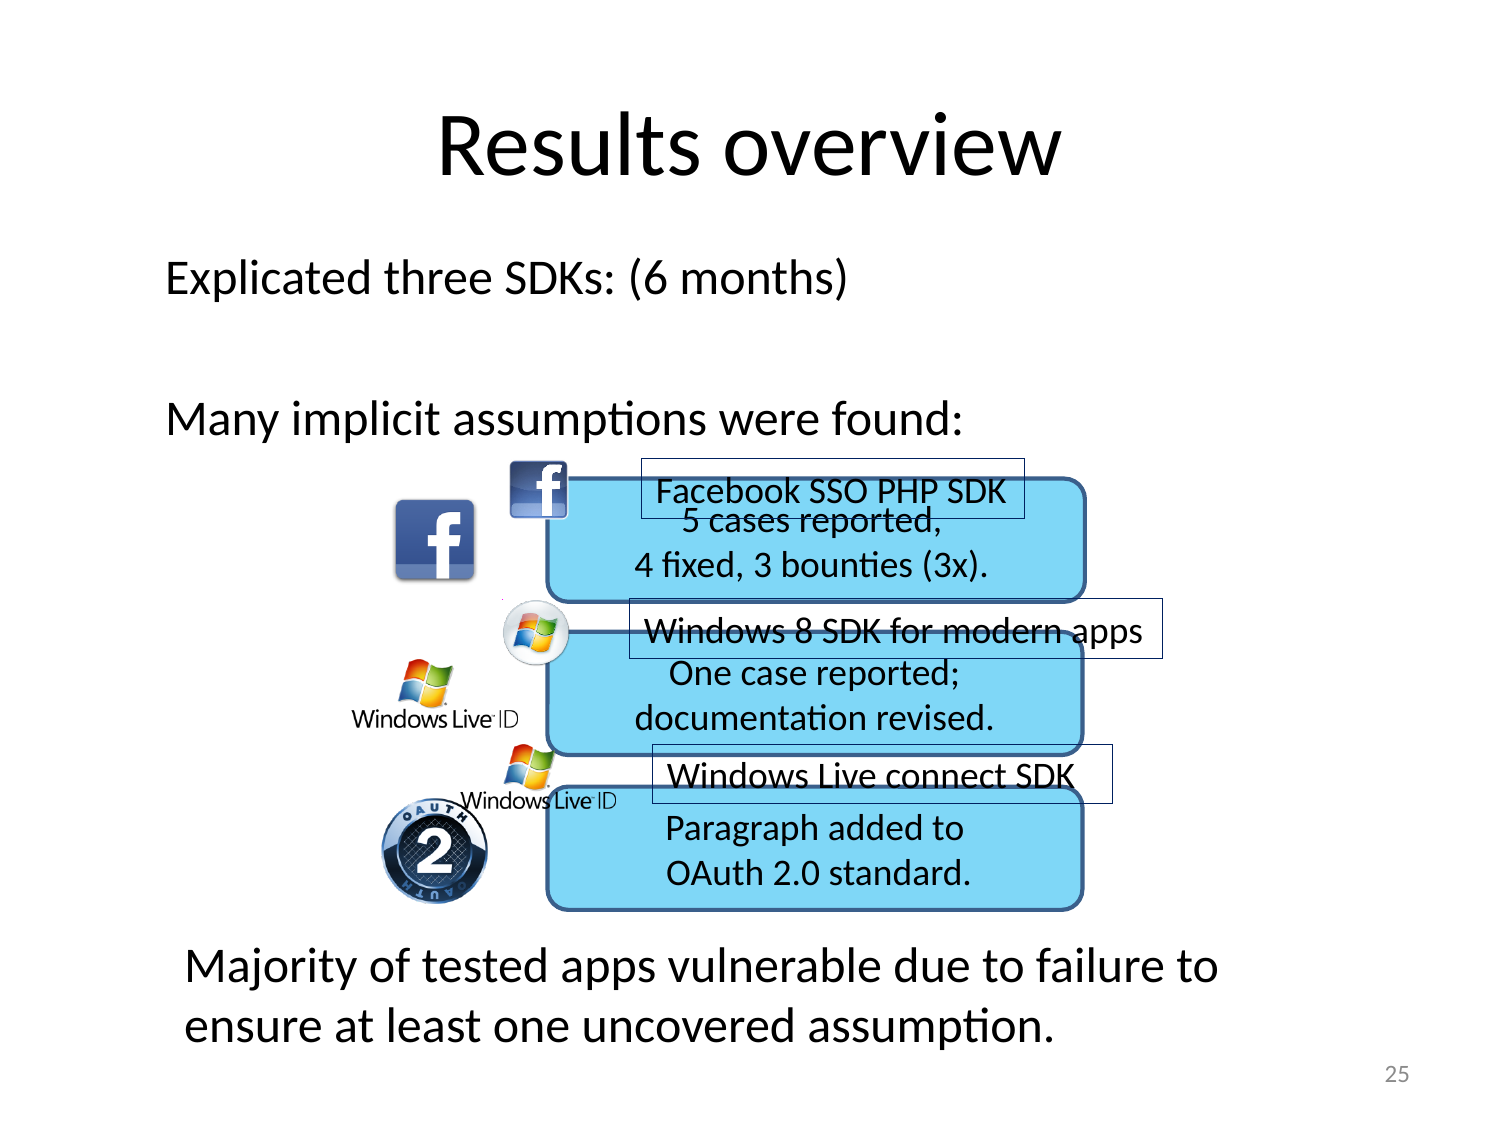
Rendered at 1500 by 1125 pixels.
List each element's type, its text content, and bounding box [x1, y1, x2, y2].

text_box 5 cases reported, 4 fixed, 3 bounties (3x). [545, 476, 623, 604]
title Results overview [75, 45, 1425, 233]
text_box Majority of tested apps vulnerable due to failure to ensure at least one uncovered assumption. [169, 924, 1296, 1060]
list Explicated three SDKs: (6 months) Many implicit assumptions were found: [150, 237, 1425, 1038]
picture [379, 744, 616, 906]
text_box Paragraph added to OAuth 2.0 standard. [545, 784, 1085, 912]
picture [381, 486, 487, 592]
picture [351, 598, 572, 729]
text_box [628, 458, 1163, 806]
picture [507, 458, 569, 520]
text_box One case reported; documentation revised. [545, 629, 623, 758]
slide_number 25 [1074, 1042, 1425, 1103]
